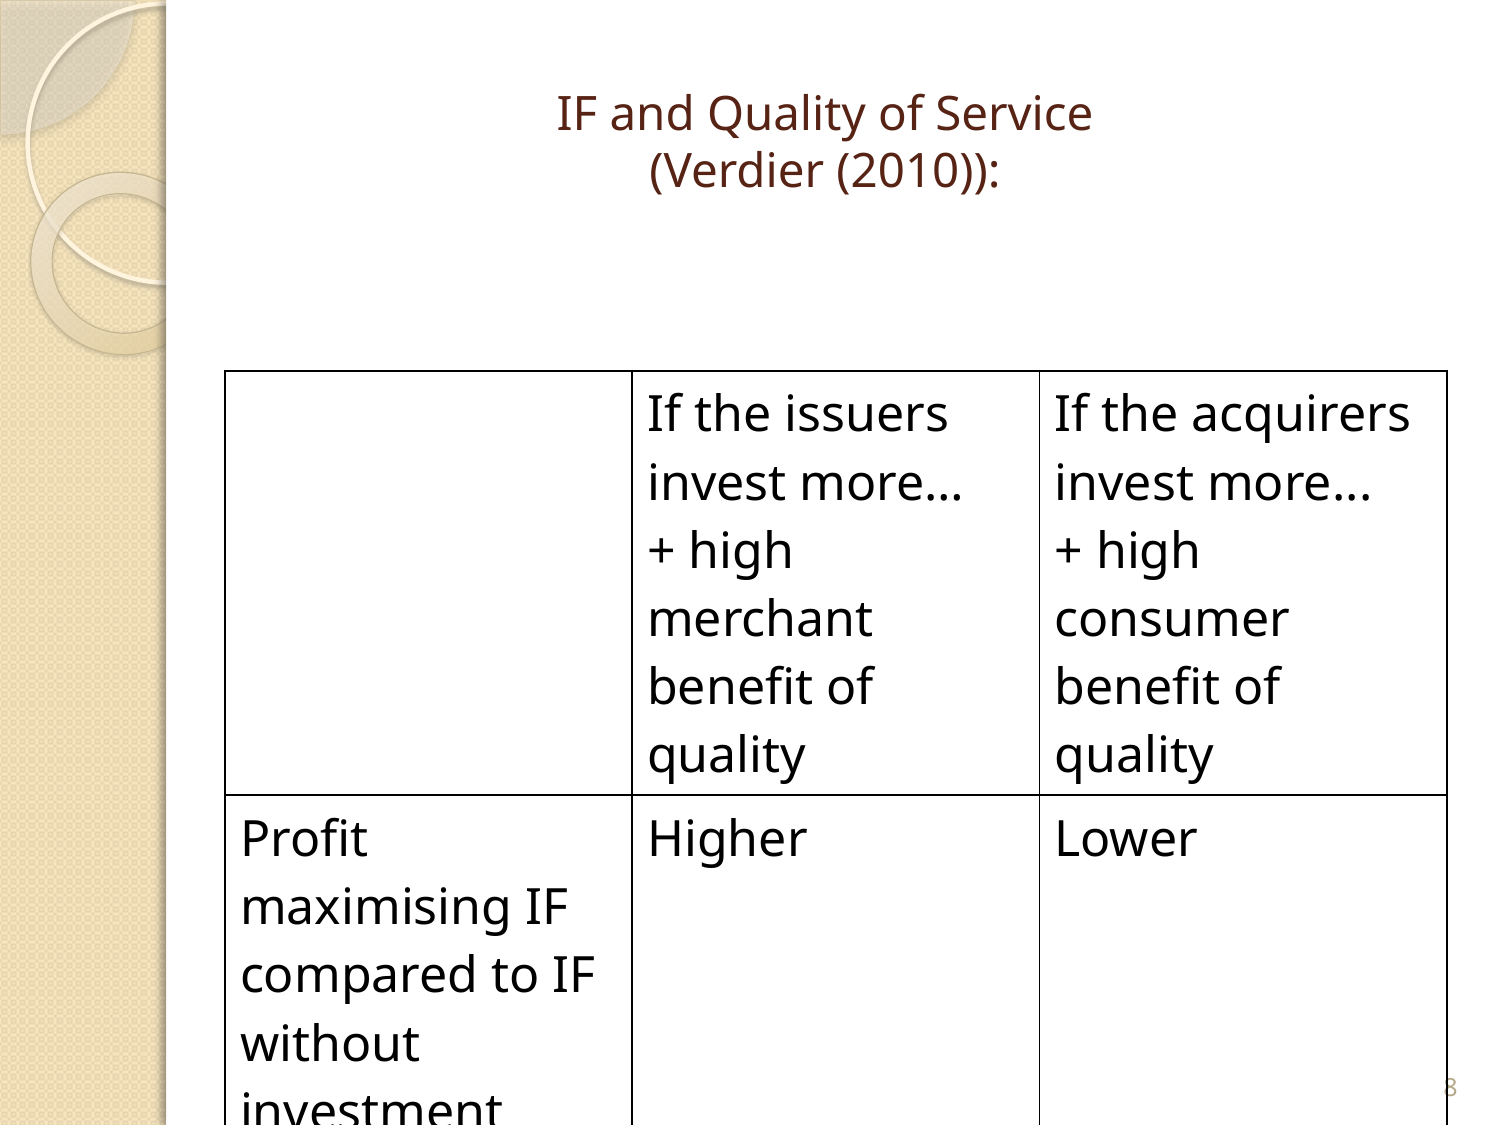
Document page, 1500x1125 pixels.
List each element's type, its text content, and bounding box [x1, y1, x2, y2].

table_header [226, 372, 631, 794]
title IF and Quality of Service (Verdier (2010)): [162, 74, 1500, 263]
slide_number 8 [1448, 1034, 1488, 1113]
table_cell Profit maximising IF compared to IF without investment [226, 796, 631, 1125]
table_header If the issuers invest more… + high merchant benefit of quality [633, 372, 1039, 794]
table_cell Lower [1040, 796, 1446, 1125]
table_cell Higher [633, 796, 1039, 1125]
table_header If the acquirers invest more... + high consumer benefit of quality [1040, 372, 1446, 794]
